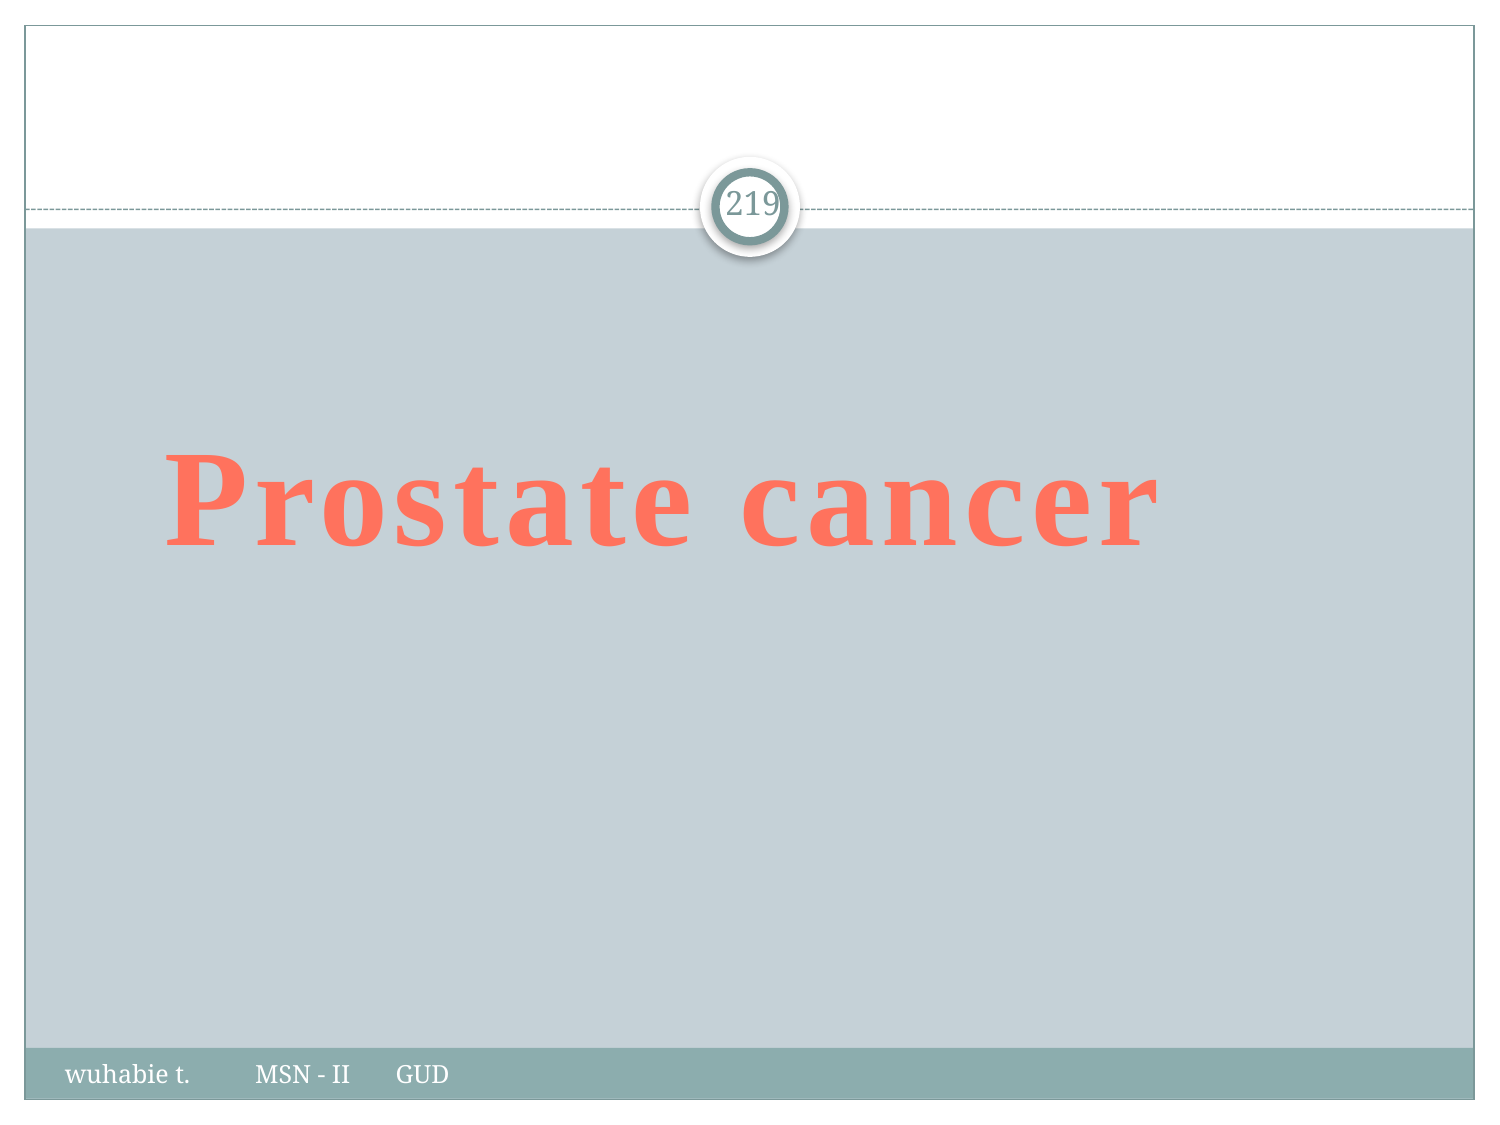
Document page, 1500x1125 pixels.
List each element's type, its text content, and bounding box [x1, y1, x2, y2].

text_box Prostate cancer [137, 399, 1189, 580]
slide_number 219 [715, 168, 791, 241]
footer wuhabie t. MSN - II GUD [50, 1051, 638, 1112]
